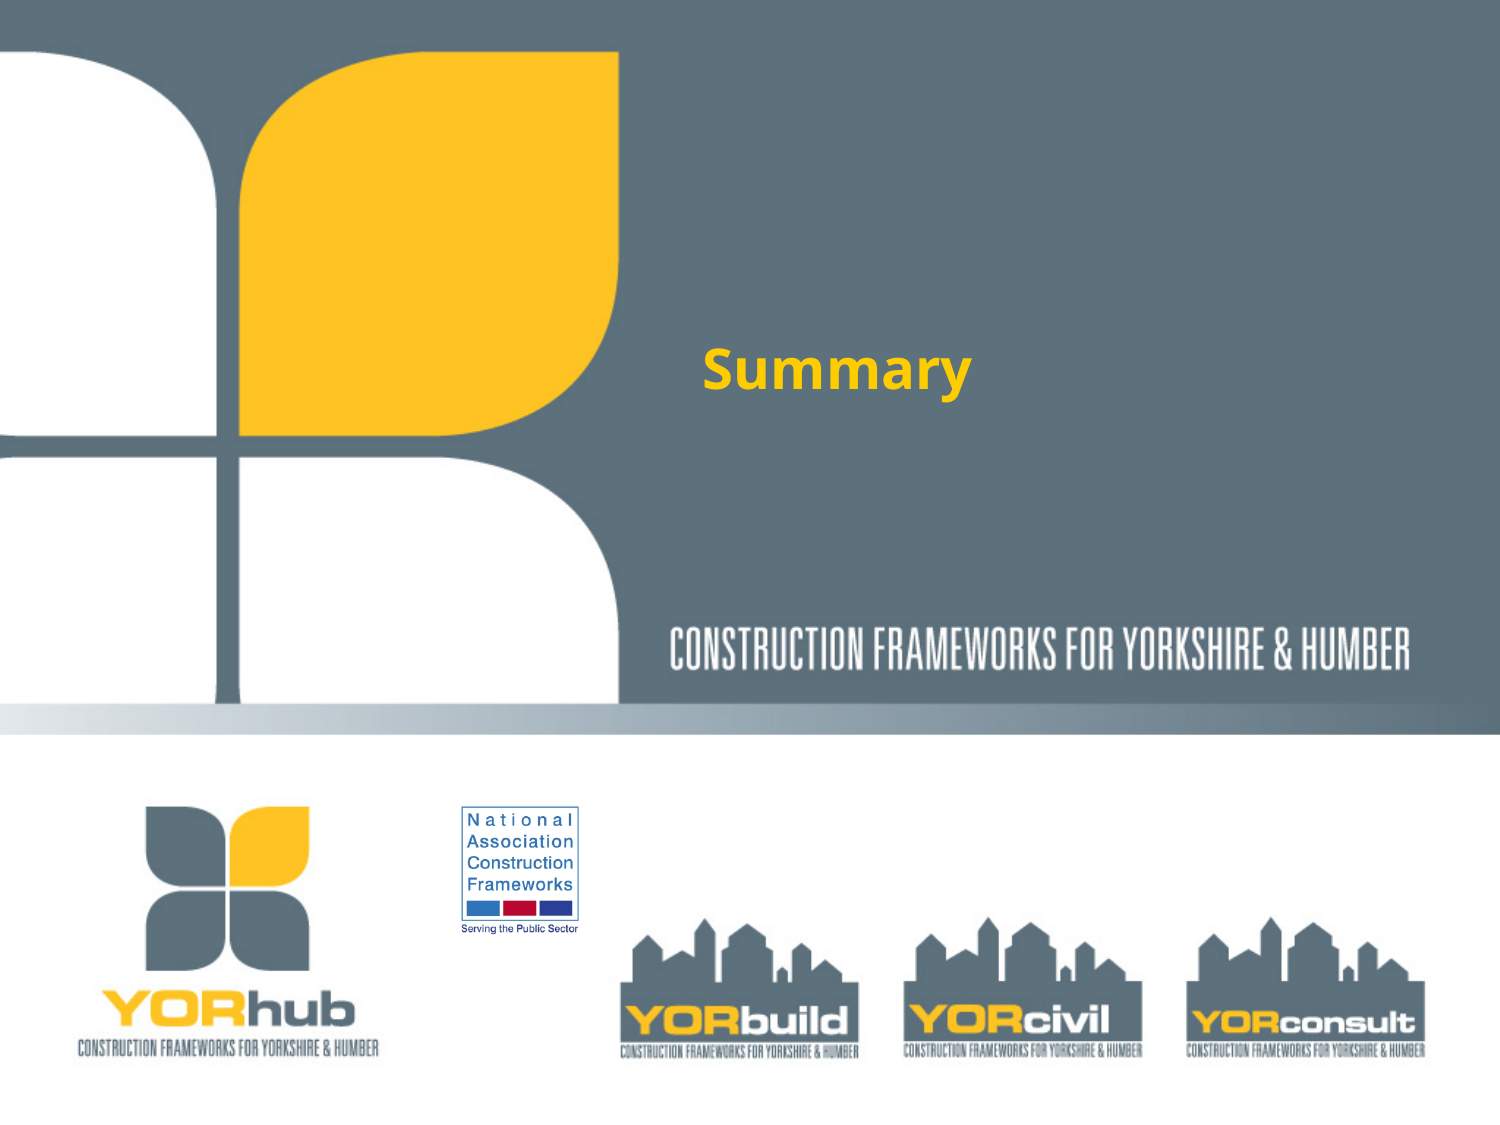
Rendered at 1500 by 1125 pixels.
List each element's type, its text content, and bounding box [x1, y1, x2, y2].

picture [0, 0, 1500, 1125]
title Summary [687, 174, 1257, 563]
